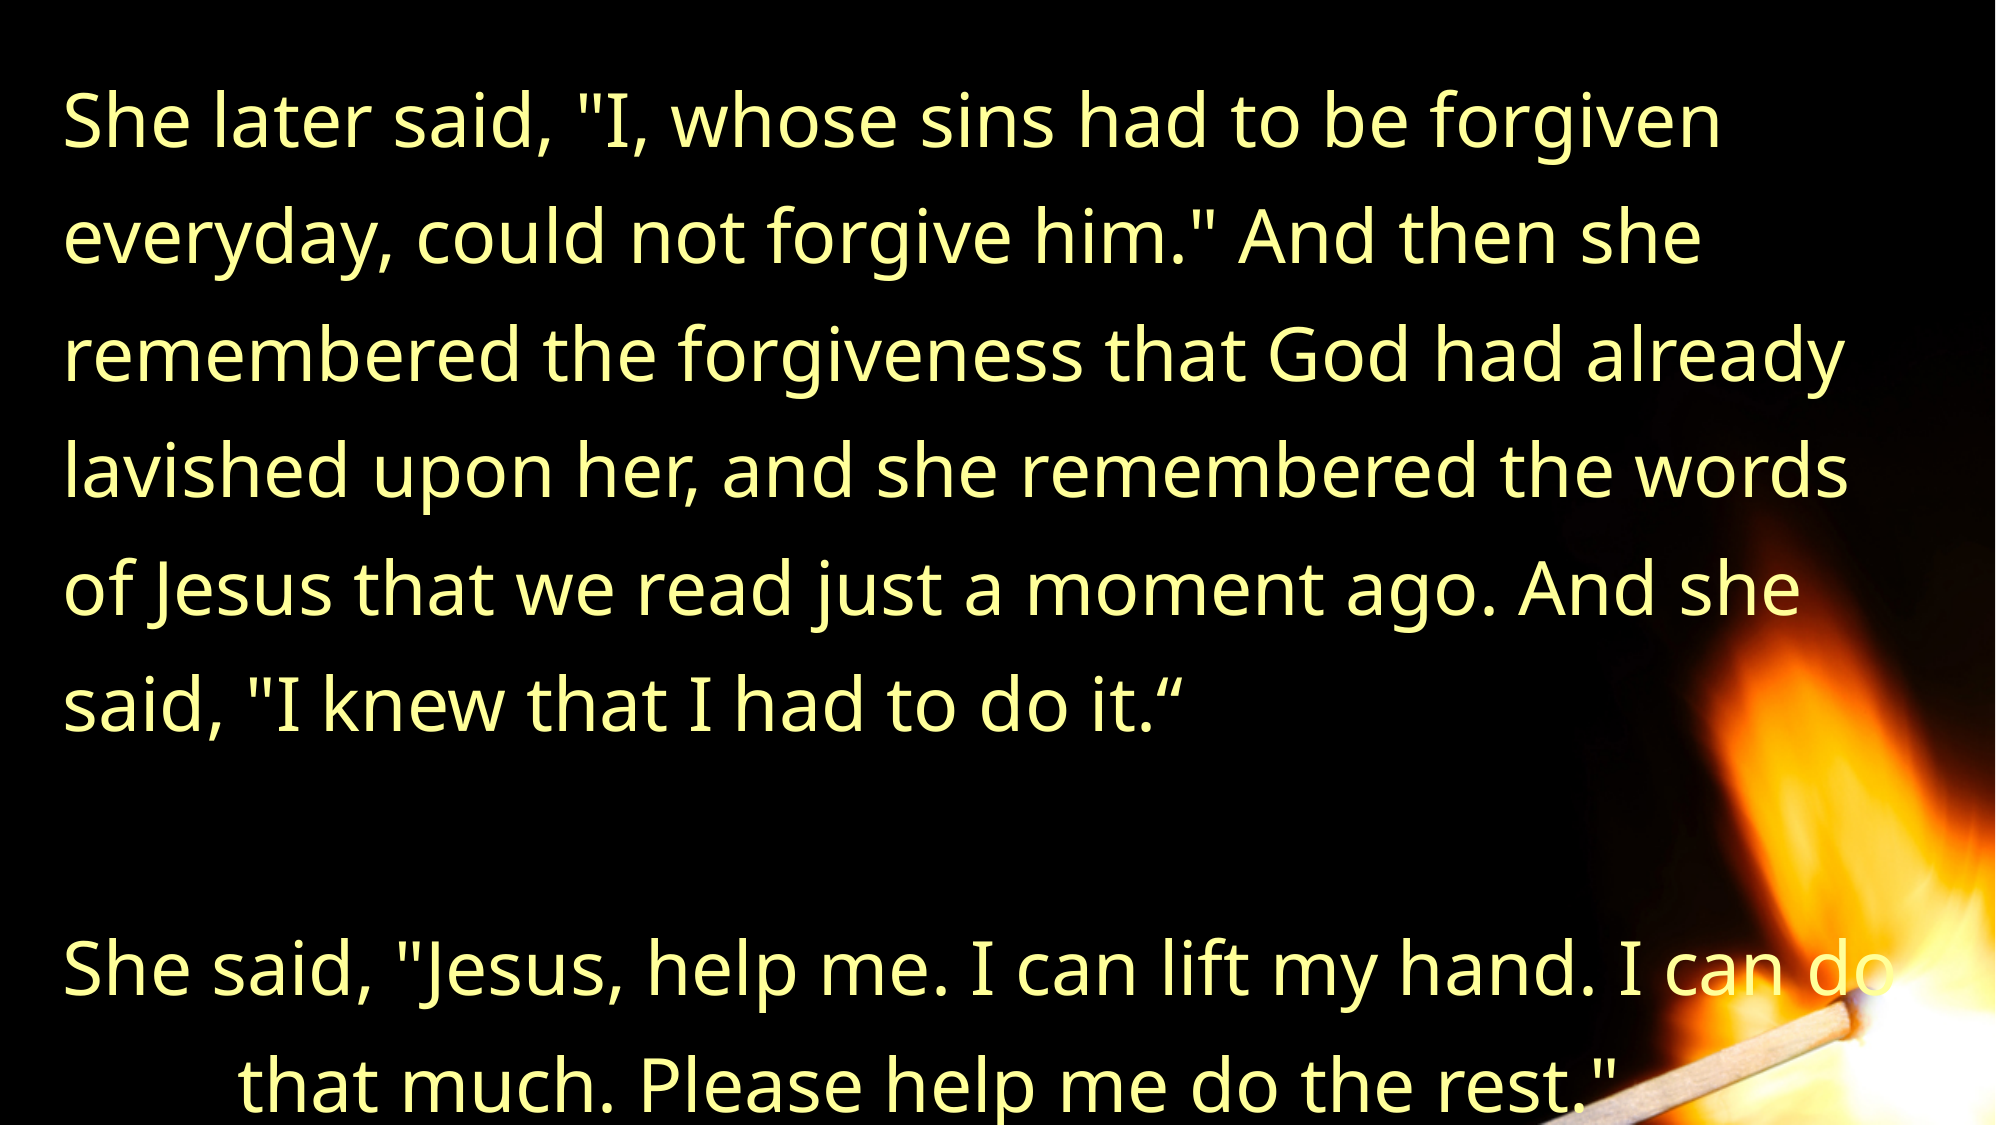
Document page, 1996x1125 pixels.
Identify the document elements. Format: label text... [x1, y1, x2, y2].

picture [0, 0, 1996, 1125]
list She later said, "I, whose sins had to be forgiven everyday, could not forgive him." And then she remembered the forgiveness that God had already lavished upon her, and she remembered the words of Jesus that we read just a moment ago. And she said, "I knew that I had to do it.“ She said, "Jesus, help me. I can lift my hand. I can do that much. Please help me do the rest." [47, 37, 1935, 1075]
